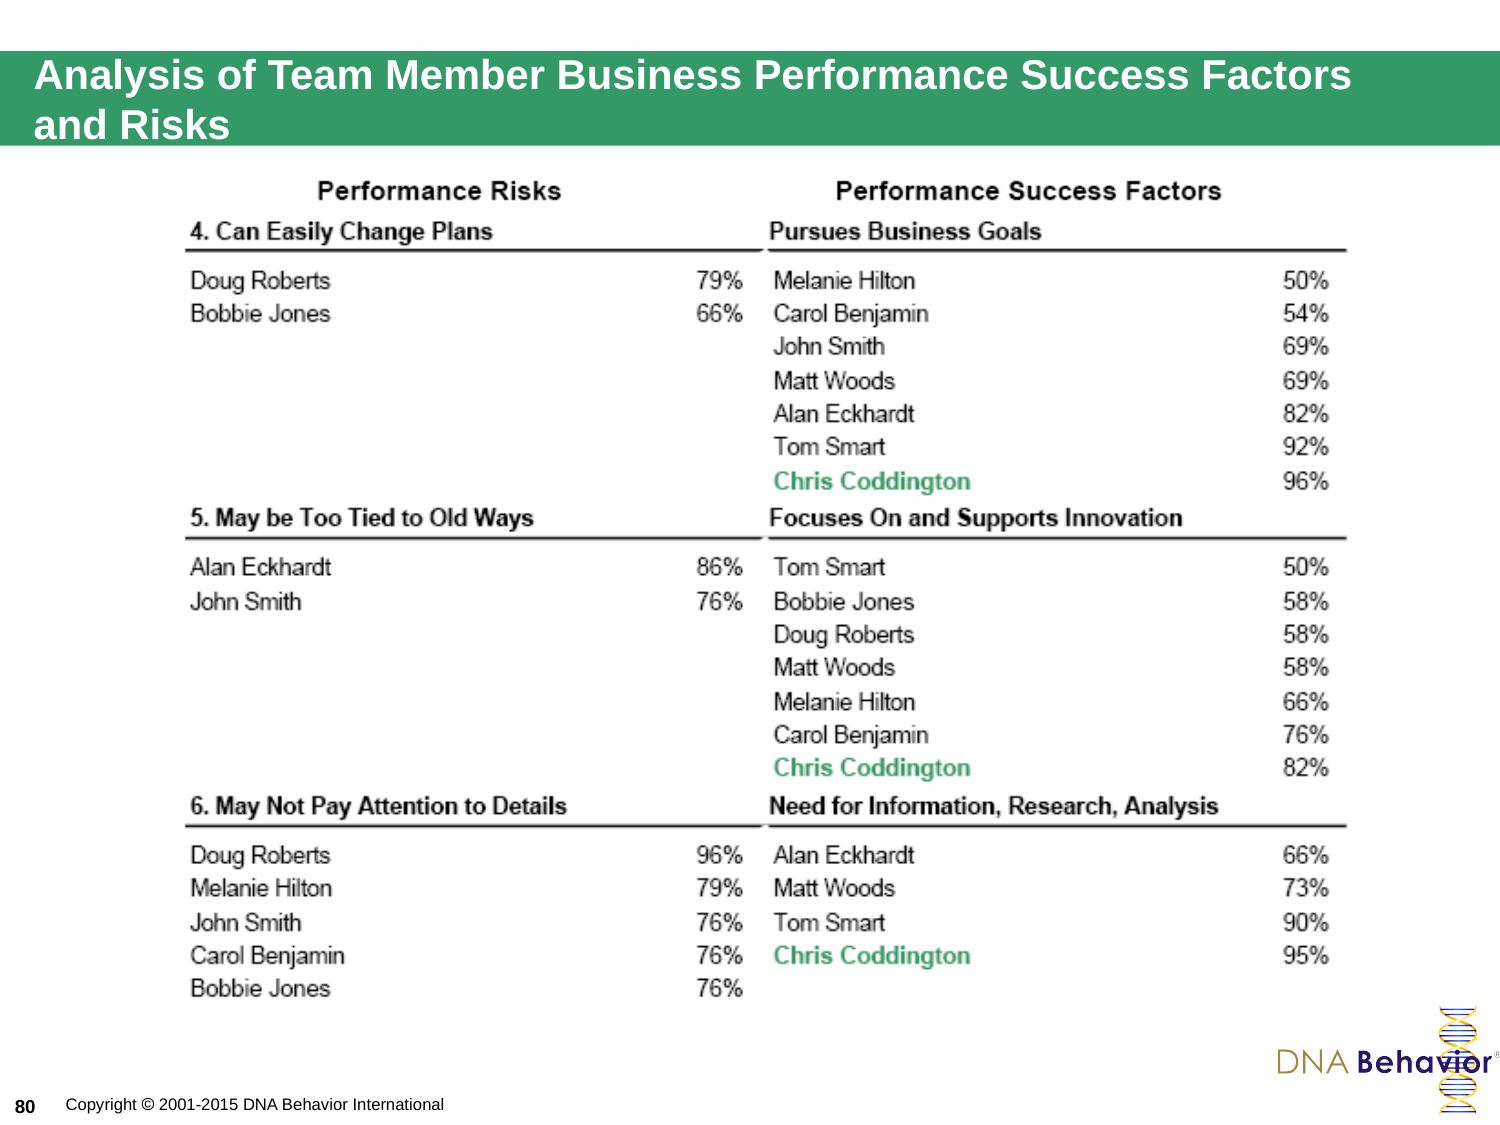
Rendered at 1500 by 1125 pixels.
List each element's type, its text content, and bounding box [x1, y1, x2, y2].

text_box Analysis of Team Member Business Performance Success Factors and Risks [0, 40, 1500, 113]
picture [140, 166, 1500, 1125]
